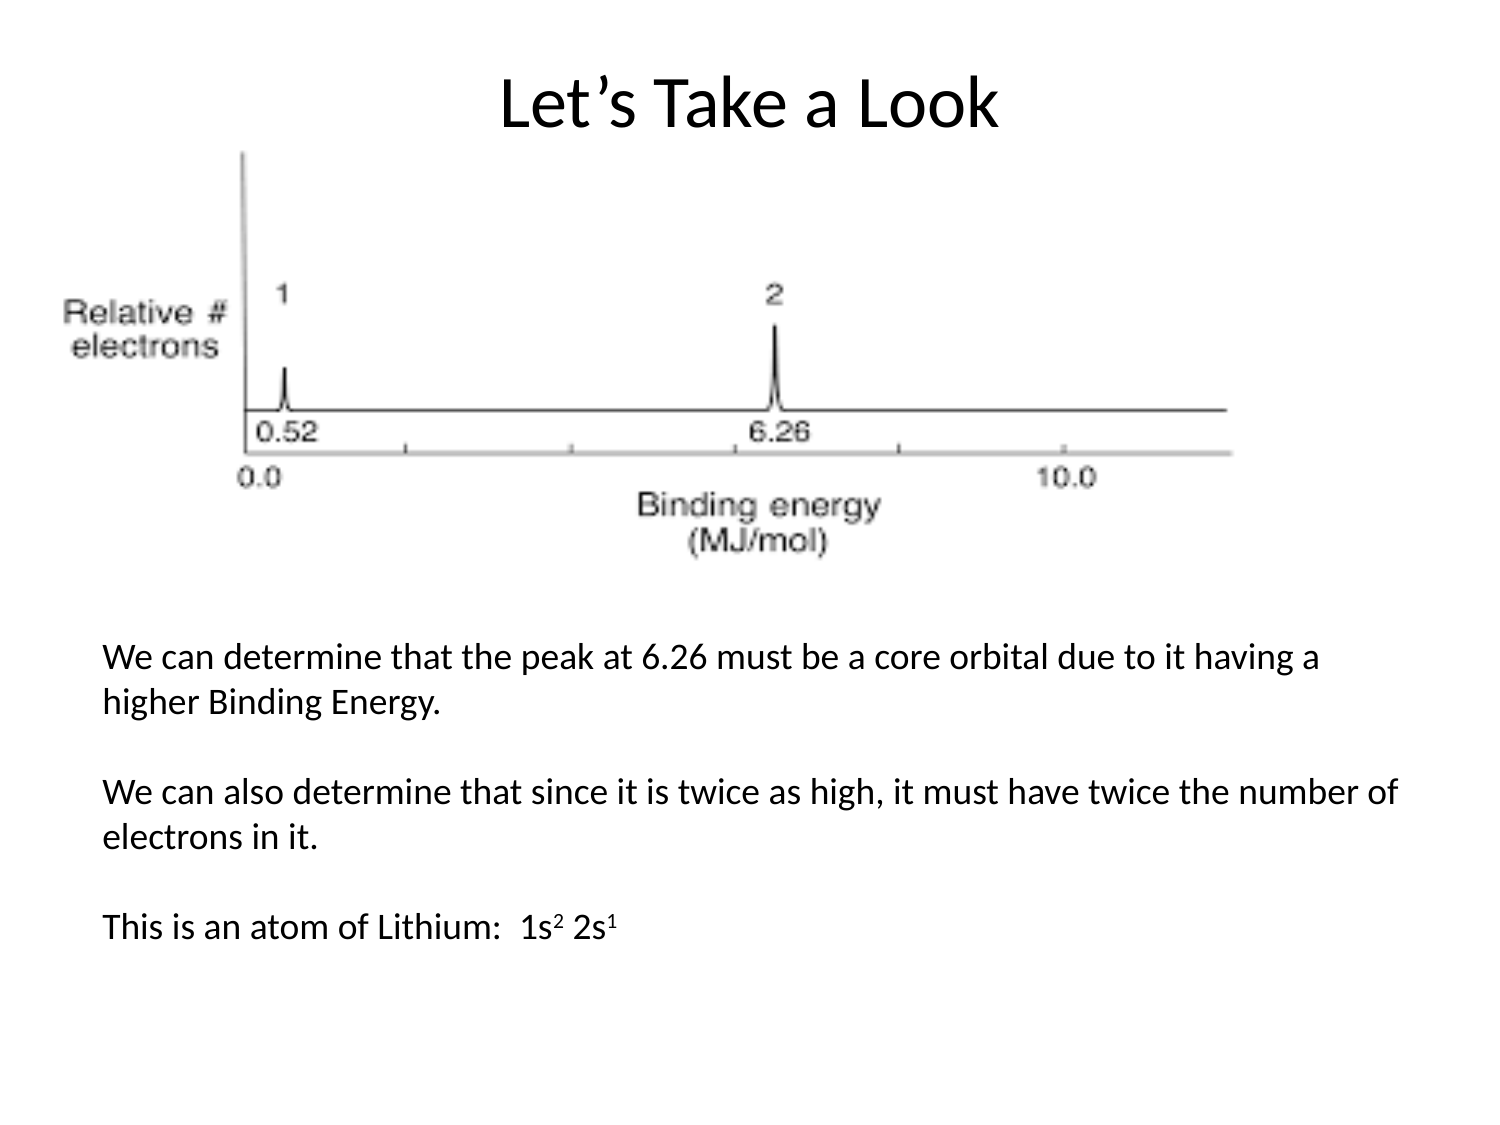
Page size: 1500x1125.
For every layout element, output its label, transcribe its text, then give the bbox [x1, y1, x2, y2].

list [62, 149, 1238, 564]
text_box We can determine that the peak at 6.26 must be a core orbital due to it having a higher Binding Energy. We can also determine that since it is twice as high, it must have twice the number of electrons in it. This is an atom of Lithium: 1s2 2s1 [87, 624, 1438, 955]
title Let’s Take a Look [75, 45, 1425, 150]
